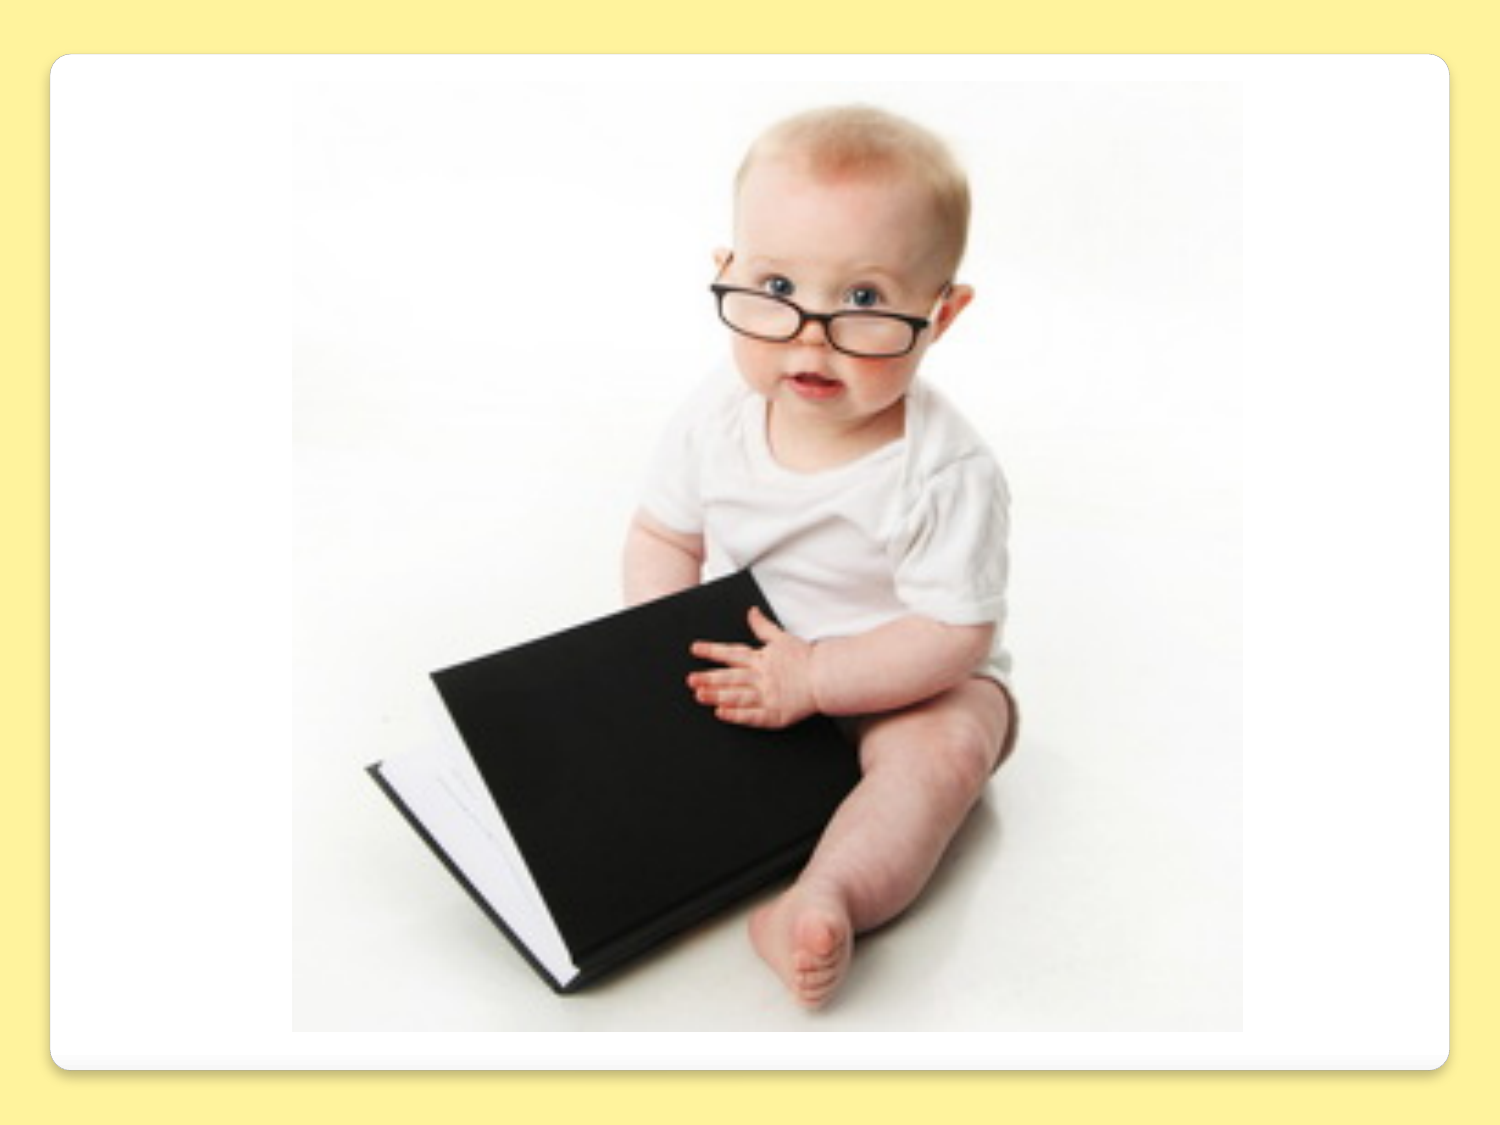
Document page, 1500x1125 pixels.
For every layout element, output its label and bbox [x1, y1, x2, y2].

picture [292, 81, 1243, 1032]
